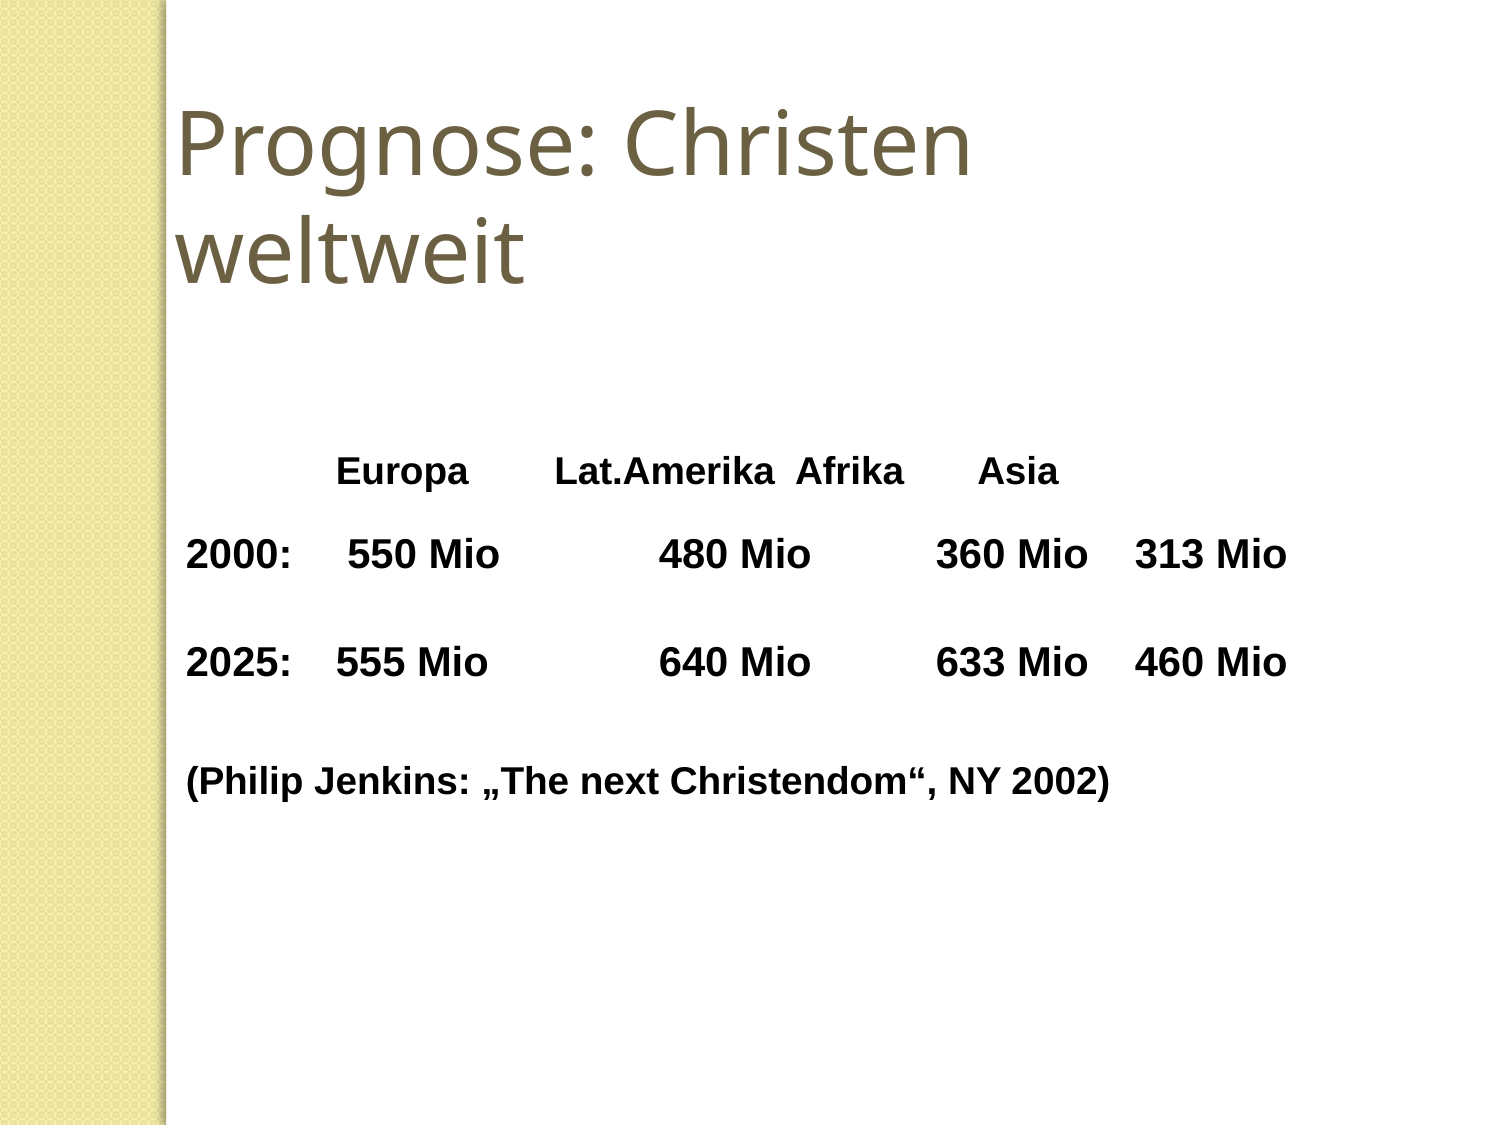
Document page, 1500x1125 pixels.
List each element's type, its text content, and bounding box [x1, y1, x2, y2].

text_box [84, 370, 171, 446]
text_box Europa Lat.Amerika Afrika Asia 2000: 550 Mio 480 Mio 360 Mio 313 Mio 2025: 555 Mio 640 Mio 633 Mio 460 Mio (Philip Jenkins: „The next Christendom“, NY 2002) [171, 337, 1400, 929]
title Prognose: Christen weltweit [159, 99, 1275, 288]
